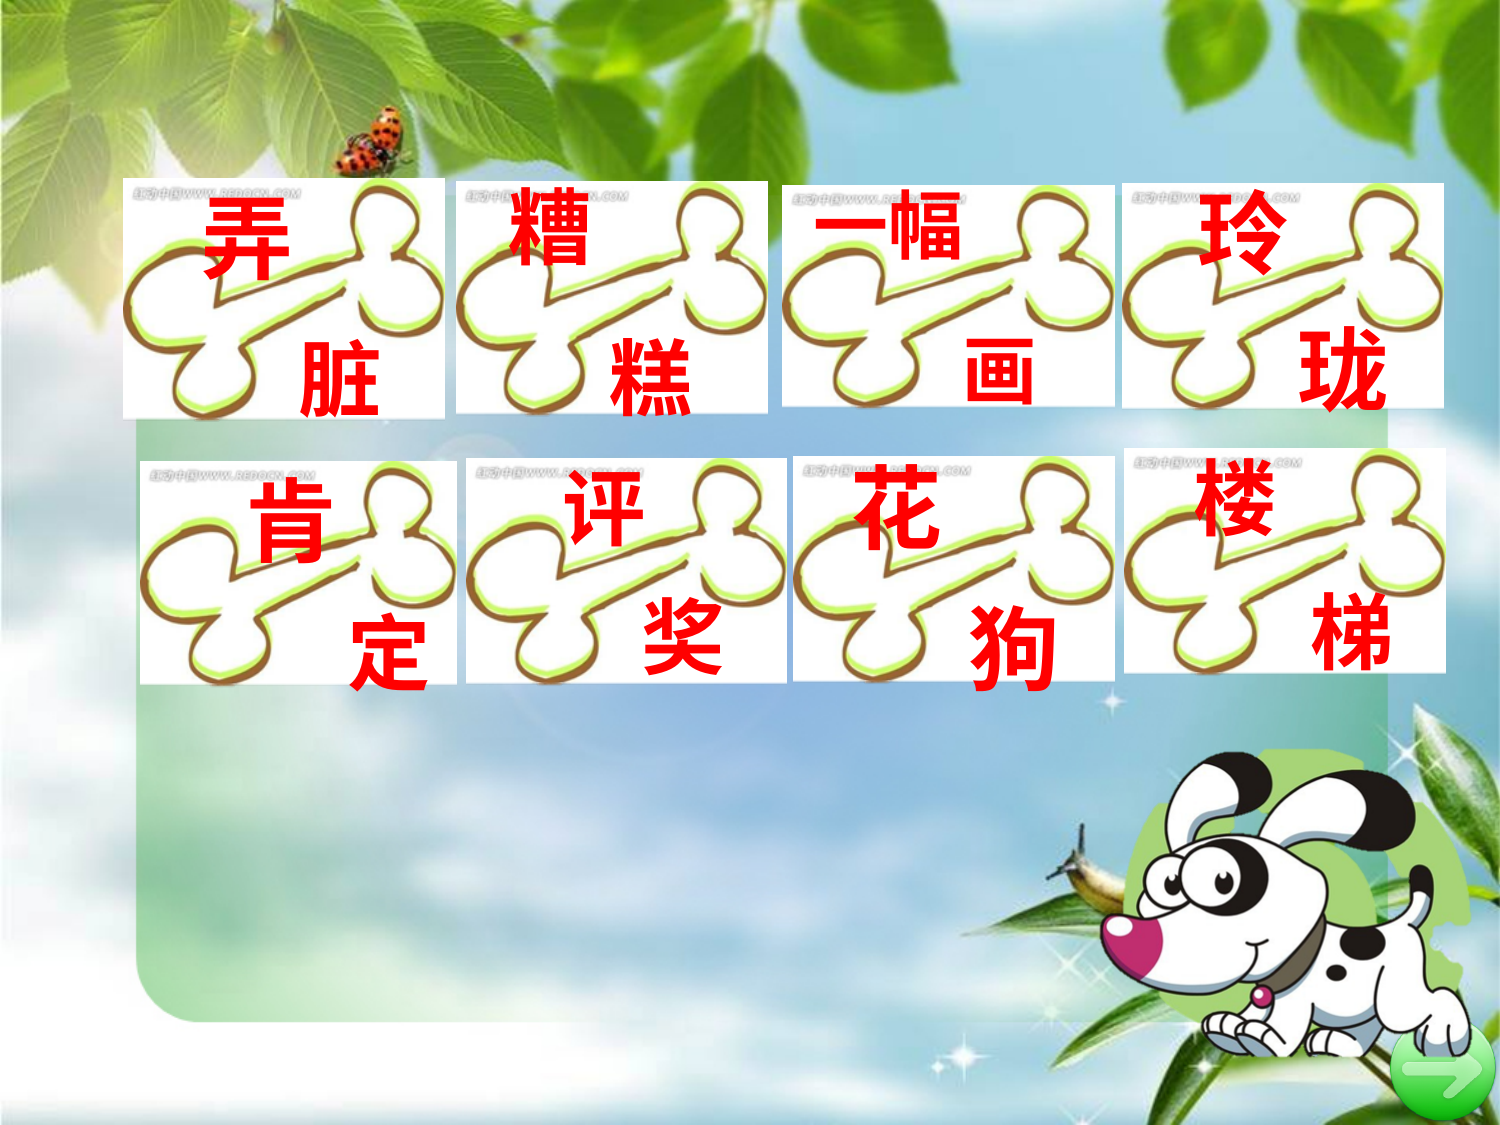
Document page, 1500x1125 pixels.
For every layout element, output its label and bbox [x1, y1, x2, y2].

text_box [1124, 438, 1446, 694]
text_box [782, 170, 1115, 427]
text_box [455, 167, 769, 440]
text_box [465, 448, 788, 705]
text_box [793, 443, 1115, 711]
text_box [140, 455, 459, 711]
text_box [1122, 167, 1444, 432]
text_box [122, 173, 445, 444]
picture [0, 0, 1500, 1125]
